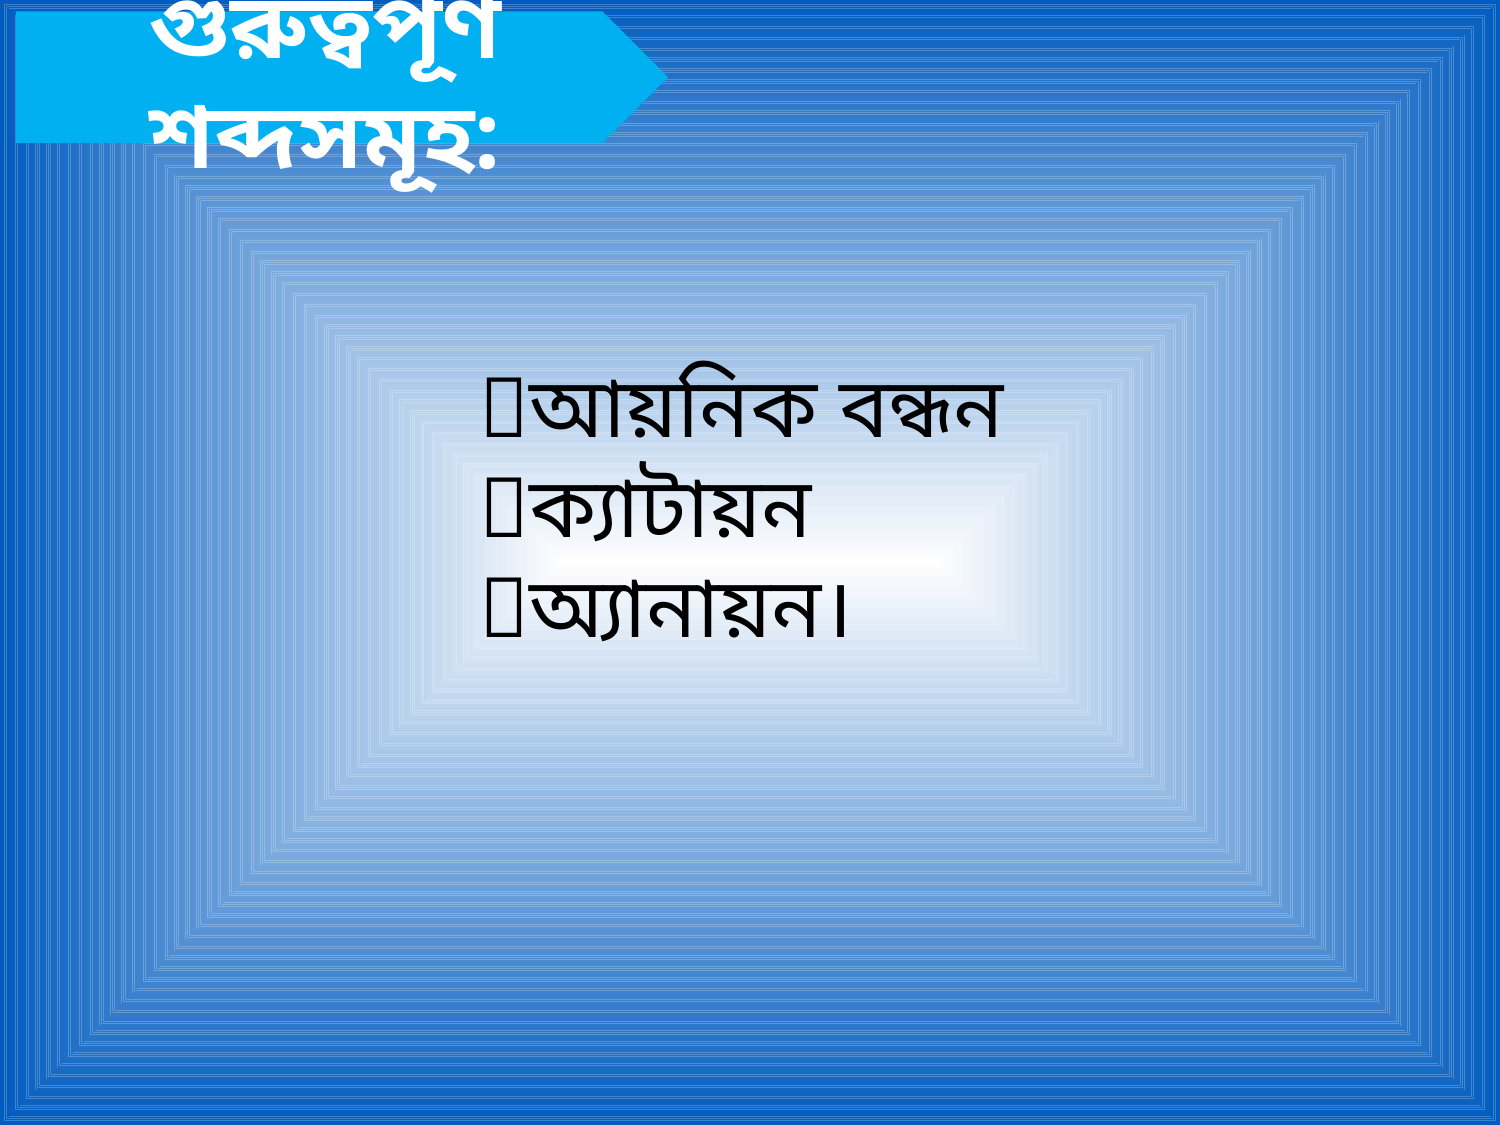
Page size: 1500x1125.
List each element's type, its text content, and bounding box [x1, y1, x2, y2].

text_box গুরুত্বপূর্ণ শব্দসমূহ: [13, 9, 671, 146]
text_box আয়নিক বন্ধন ক্যাটায়ন অ্যানায়ন। [464, 346, 1070, 662]
